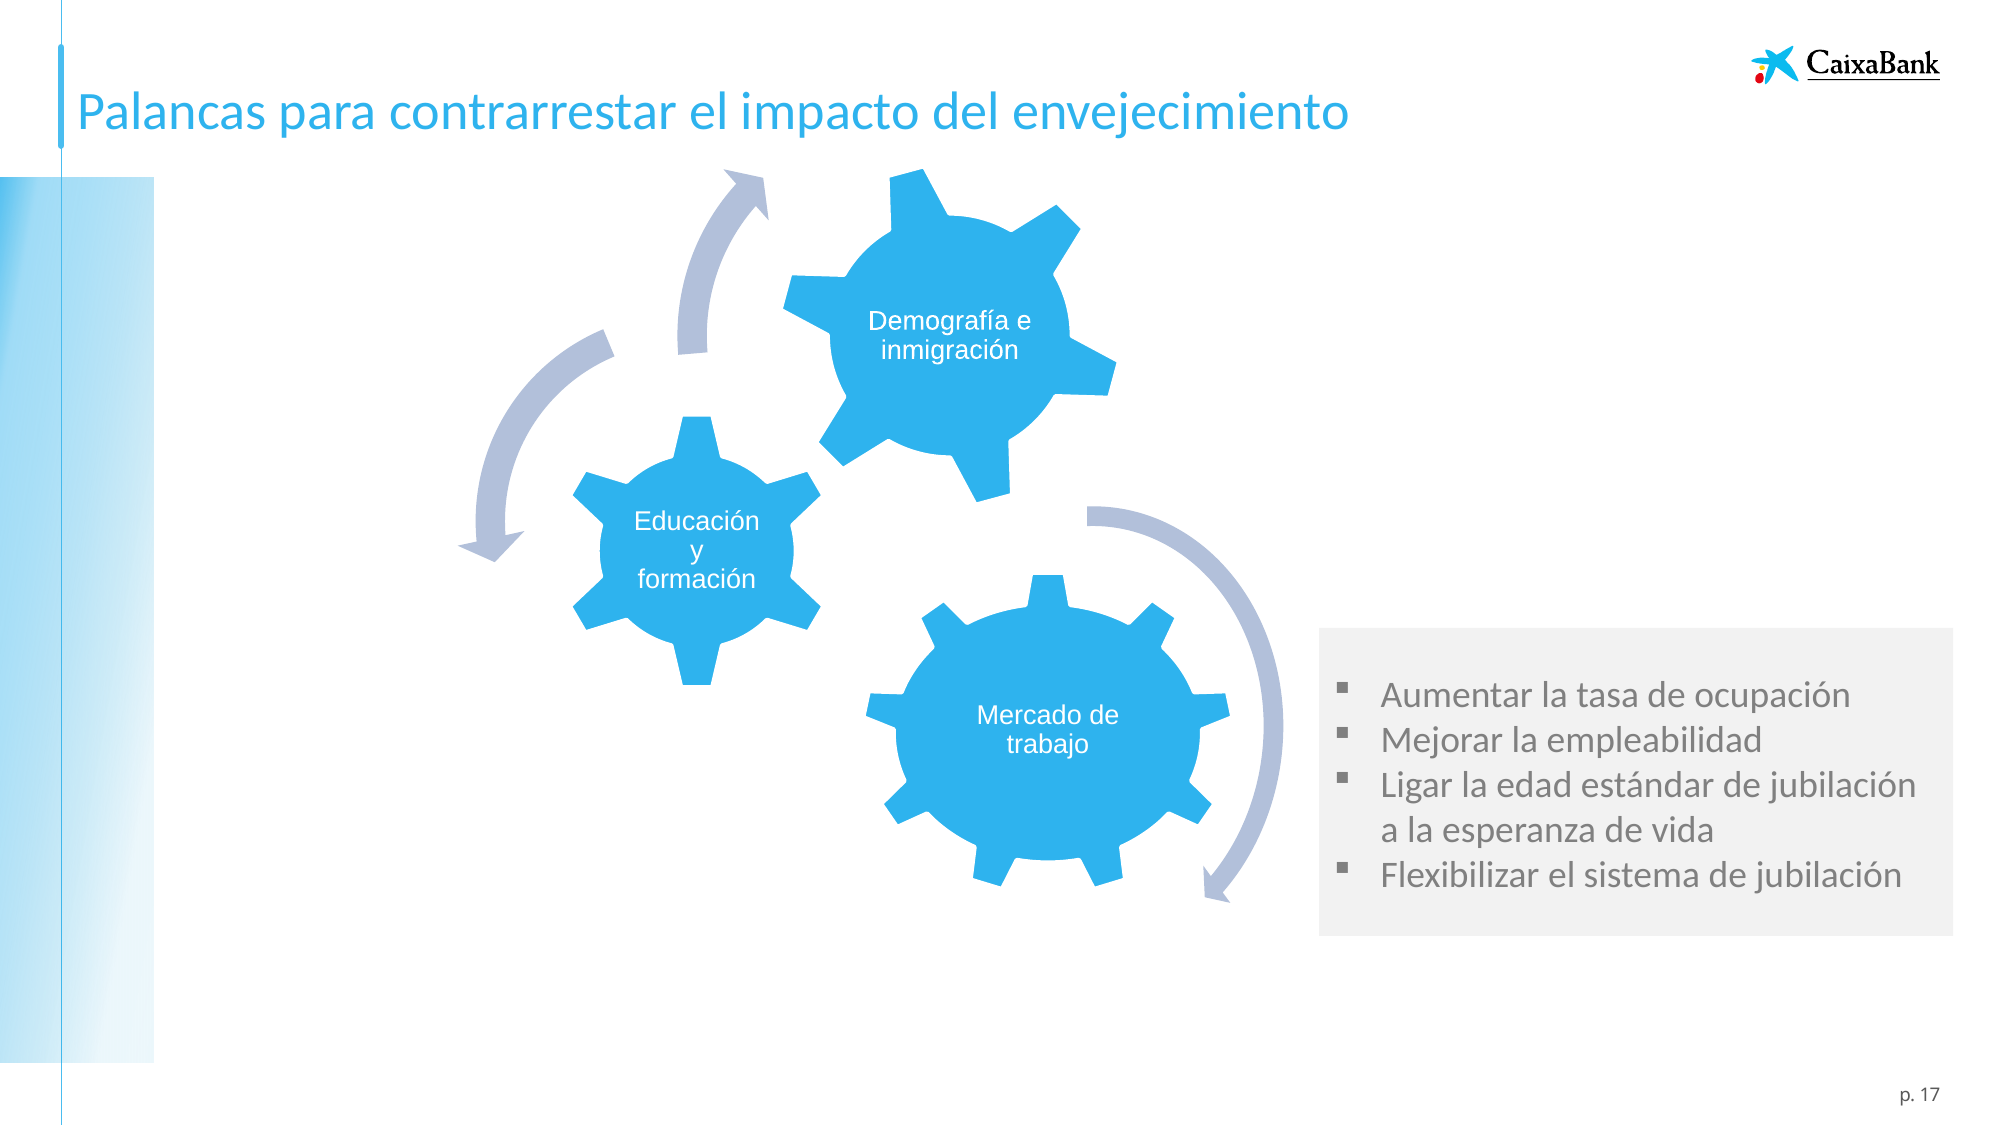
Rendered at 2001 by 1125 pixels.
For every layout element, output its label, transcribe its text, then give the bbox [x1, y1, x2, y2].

text_box . [1511, 627, 1954, 936]
list Palancas para contrarrestar el impacto del envejecimiento [62, 55, 1966, 171]
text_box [172, 69, 1506, 959]
picture [0, 176, 154, 1064]
text_box Aumentar la tasa de ocupación Mejorar la empleabilidad Ligar la edad estándar de jubilación a la esperanza de vida Flexibilizar el sistema de jubilación [1511, 662, 1938, 947]
